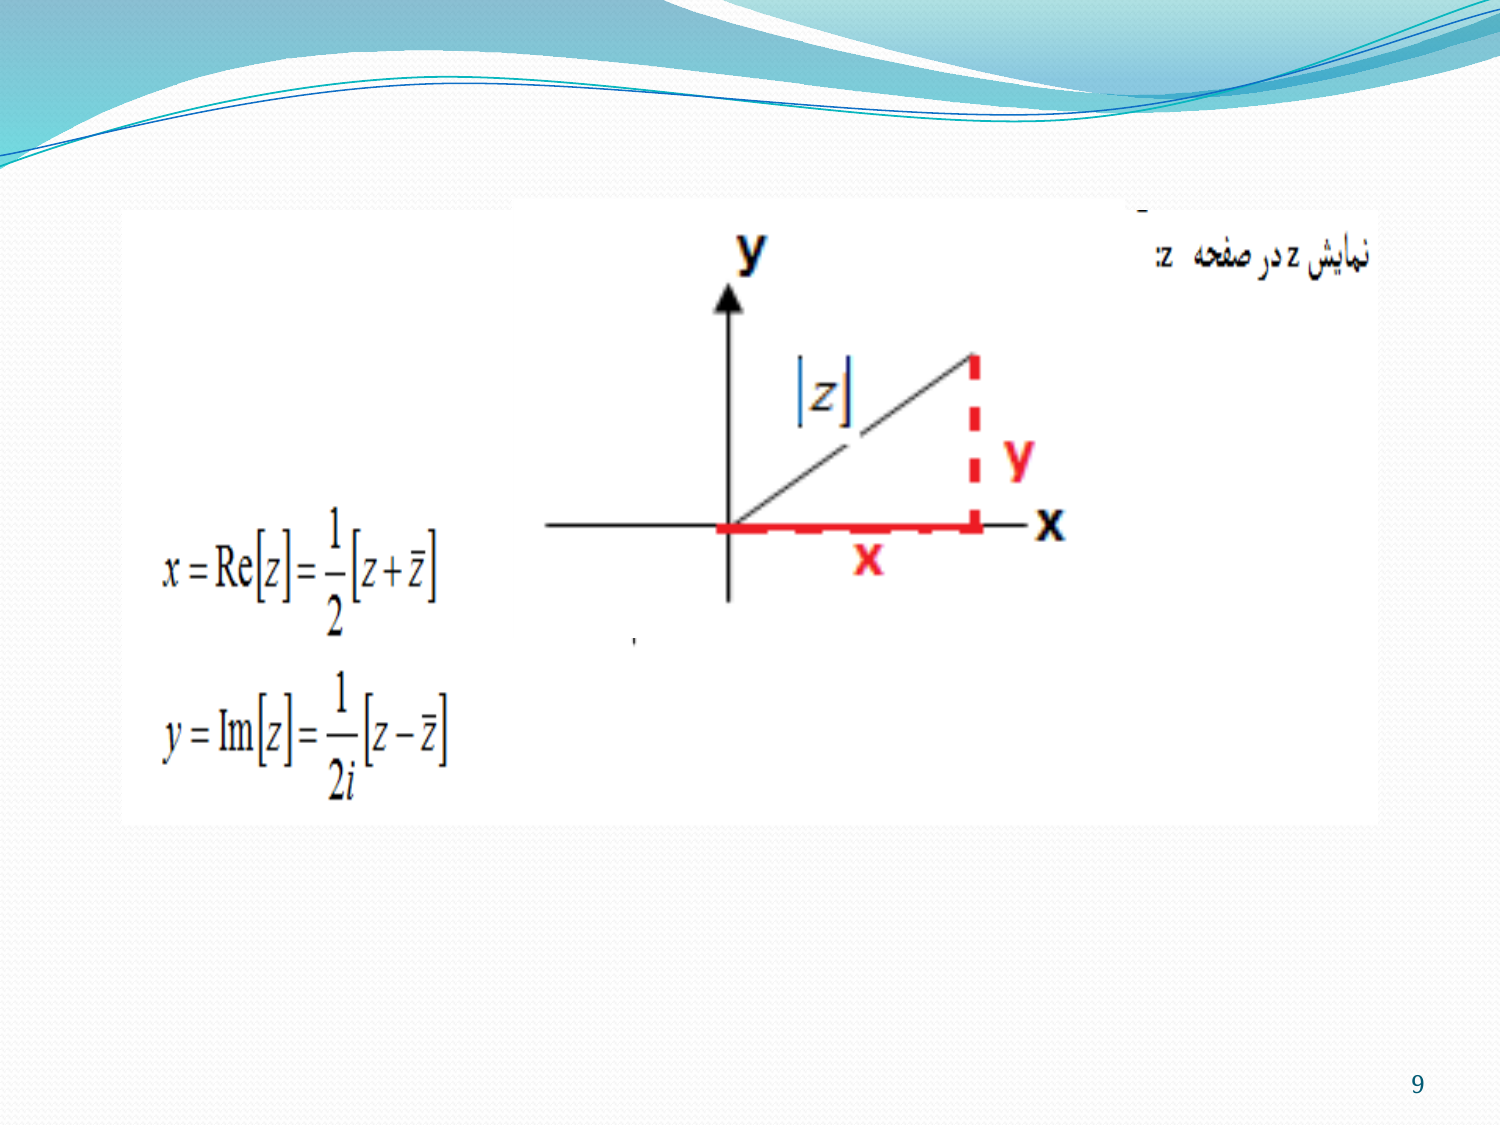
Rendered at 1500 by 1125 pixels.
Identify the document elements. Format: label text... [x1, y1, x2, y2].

picture [122, 210, 1378, 826]
slide_number 9 [1299, 1042, 1425, 1103]
picture [512, 199, 1126, 638]
